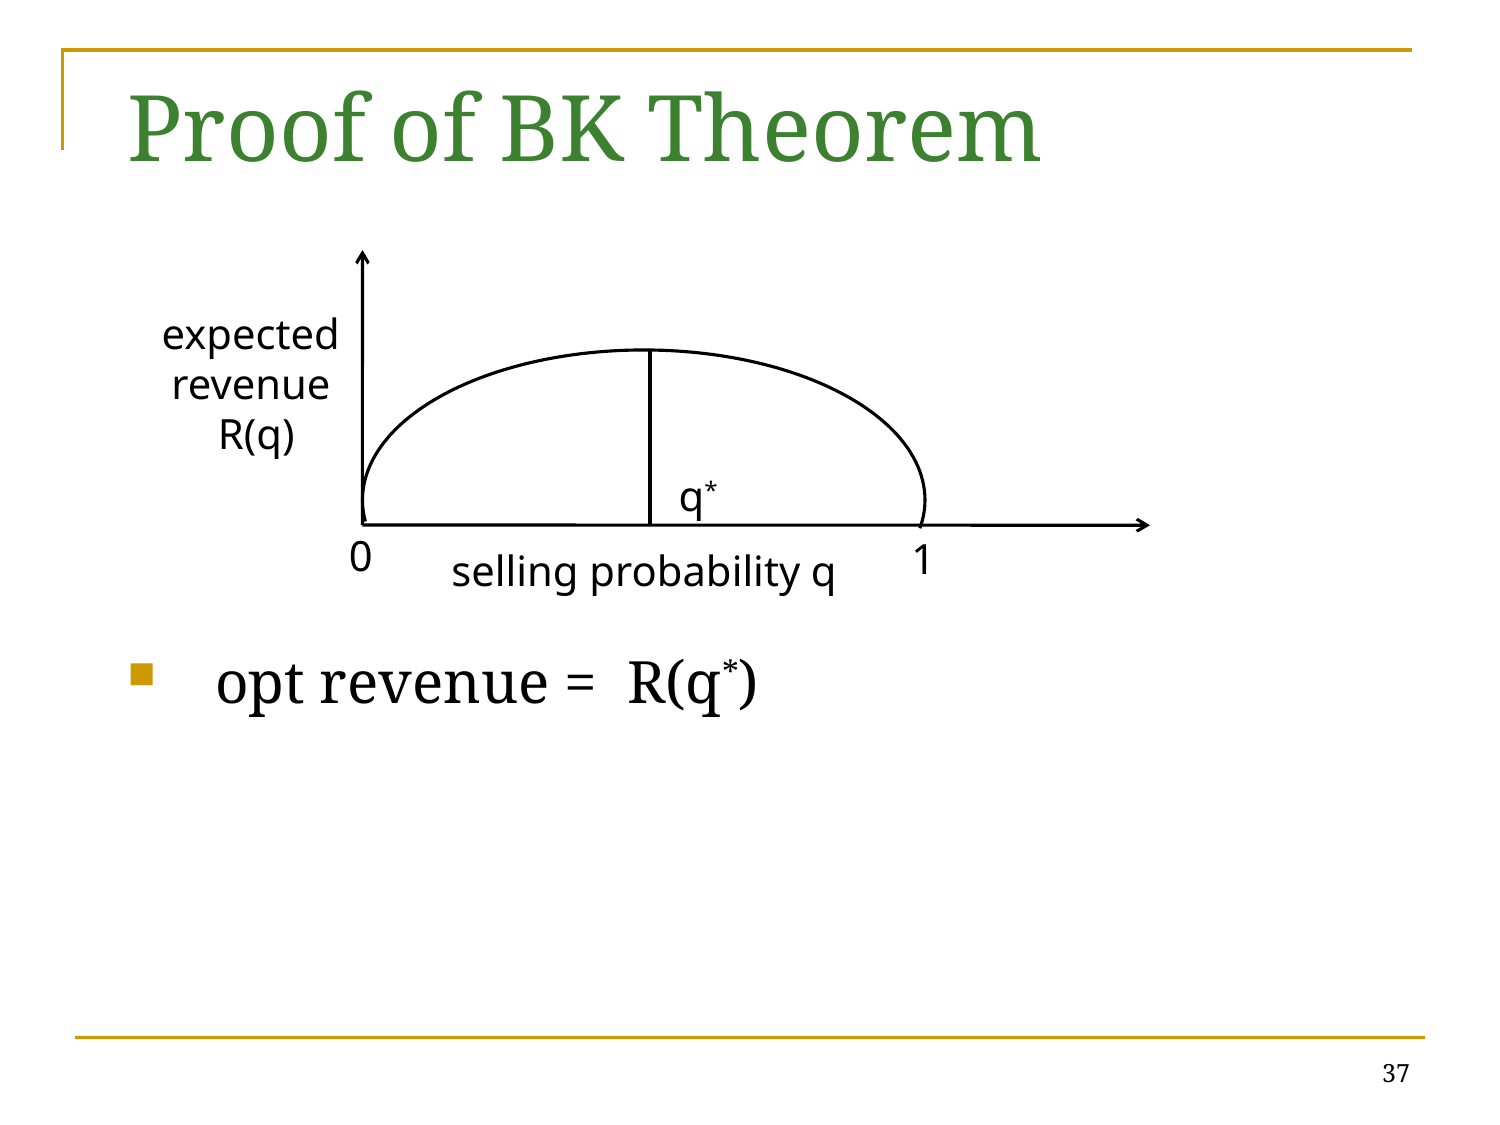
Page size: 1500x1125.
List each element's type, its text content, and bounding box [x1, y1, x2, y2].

list opt revenue = R(q*) [112, 637, 1476, 1026]
title Proof of BK Theorem [112, 62, 1388, 251]
slide_number 37 [1074, 1026, 1426, 1100]
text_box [149, 249, 1151, 651]
